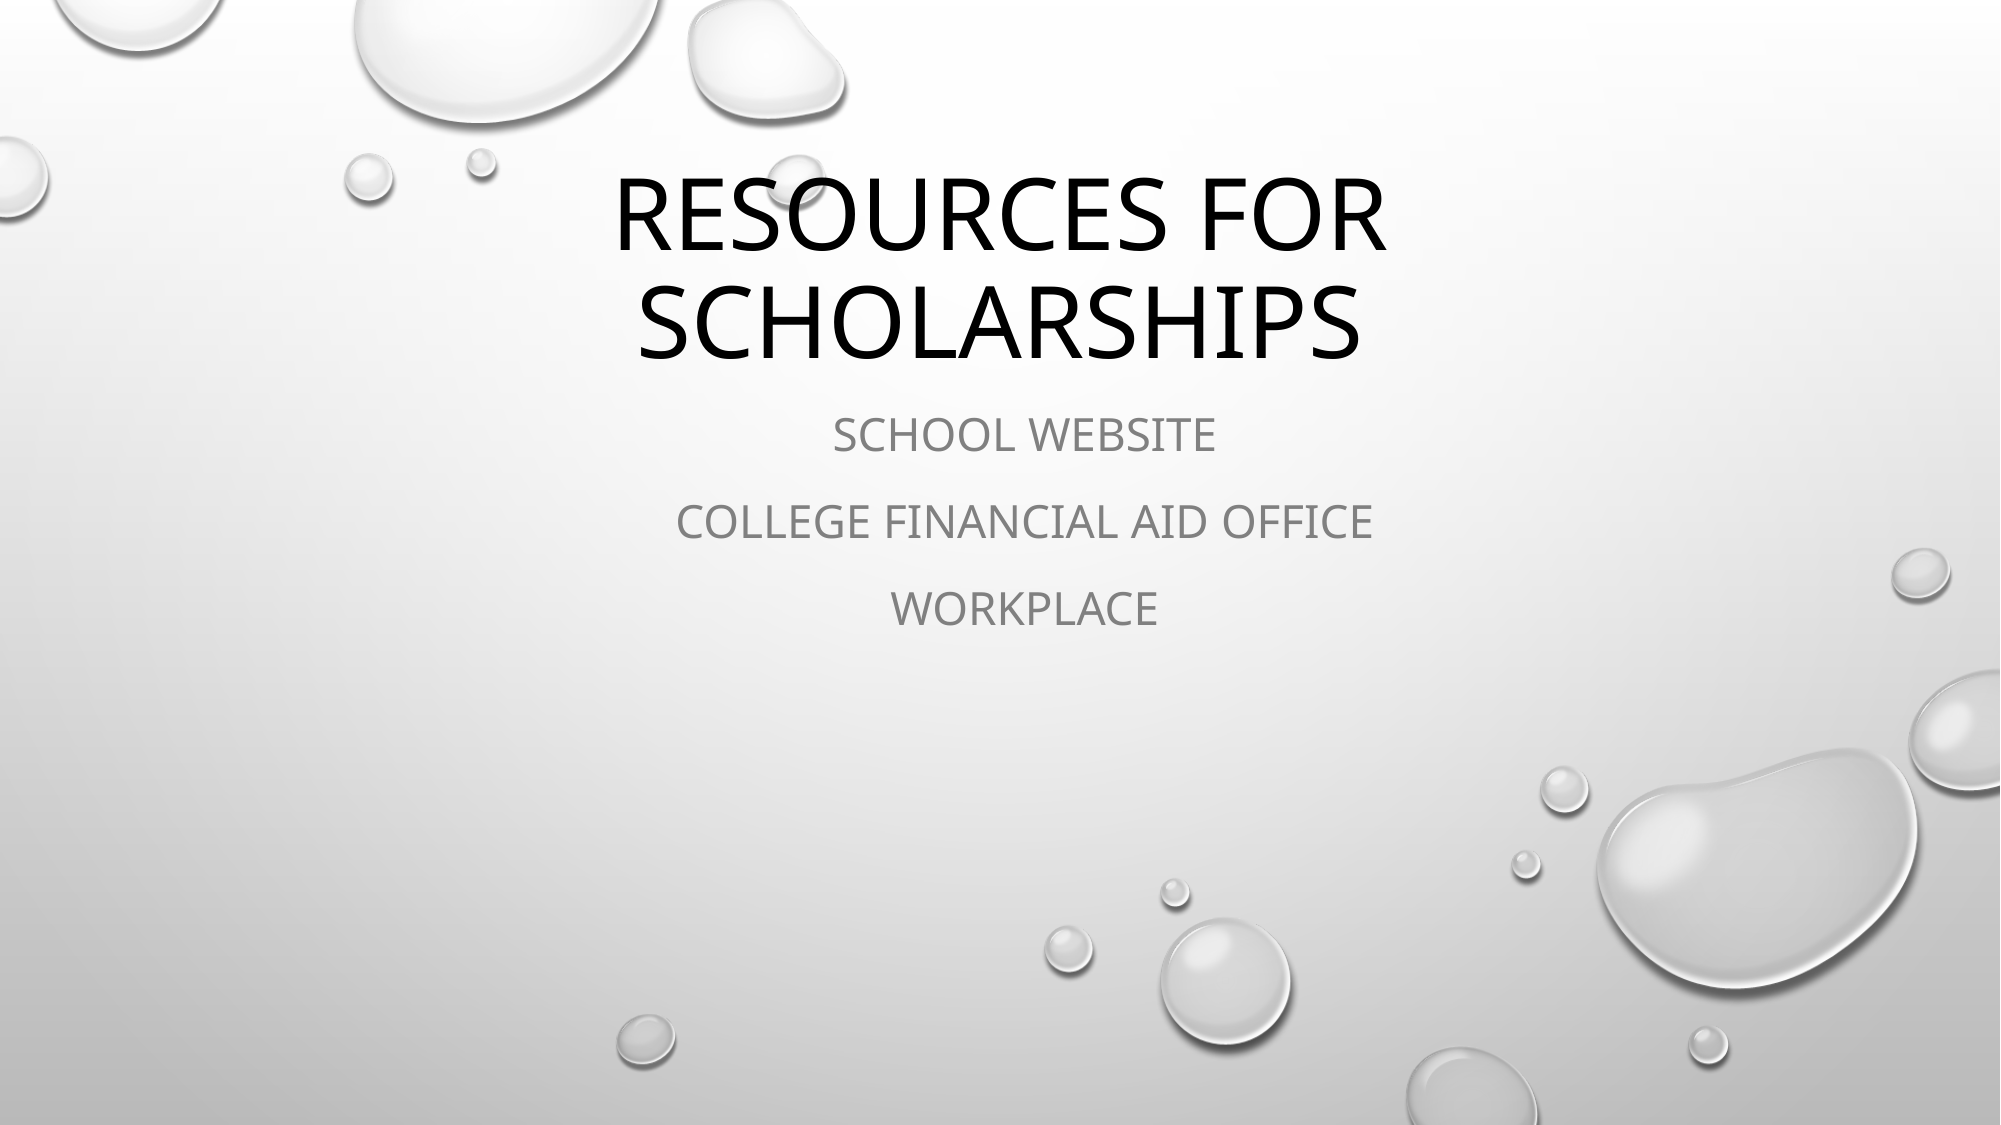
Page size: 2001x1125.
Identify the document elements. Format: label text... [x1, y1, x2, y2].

subtitle School Website College Financial Aid Office Workplace [312, 387, 1738, 823]
title Resources for Scholarships [287, 213, 1713, 388]
picture [0, 0, 2000, 1125]
